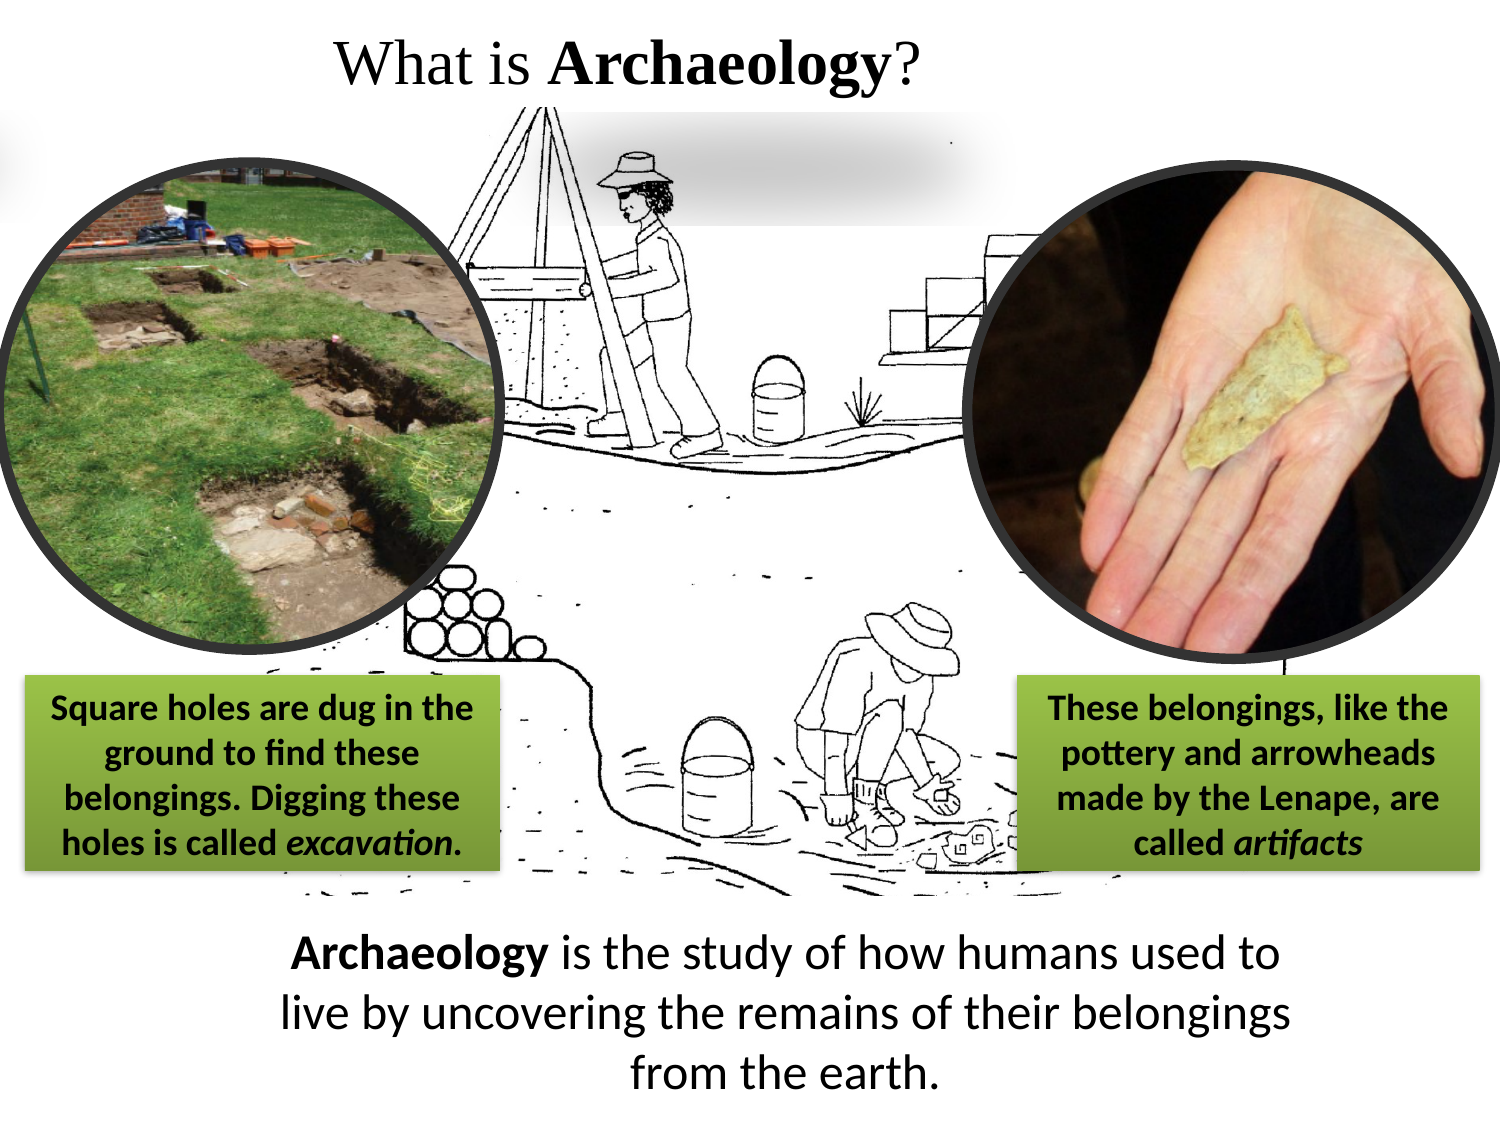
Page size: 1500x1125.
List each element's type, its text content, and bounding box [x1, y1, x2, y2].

list Archaeology is the study of how humans used to live by uncovering the remains of their belongings from the earth. [245, 912, 1327, 1106]
text_box Square holes are dug in the ground to find these belongings. Digging these holes is called excavation. [24, 675, 243, 871]
picture [0, 107, 1500, 896]
title What is Archaeology? [62, 12, 1313, 106]
text_box These belongings, like the pottery and arrowheads made by the Lenape, are called artifacts [1305, 675, 1480, 871]
